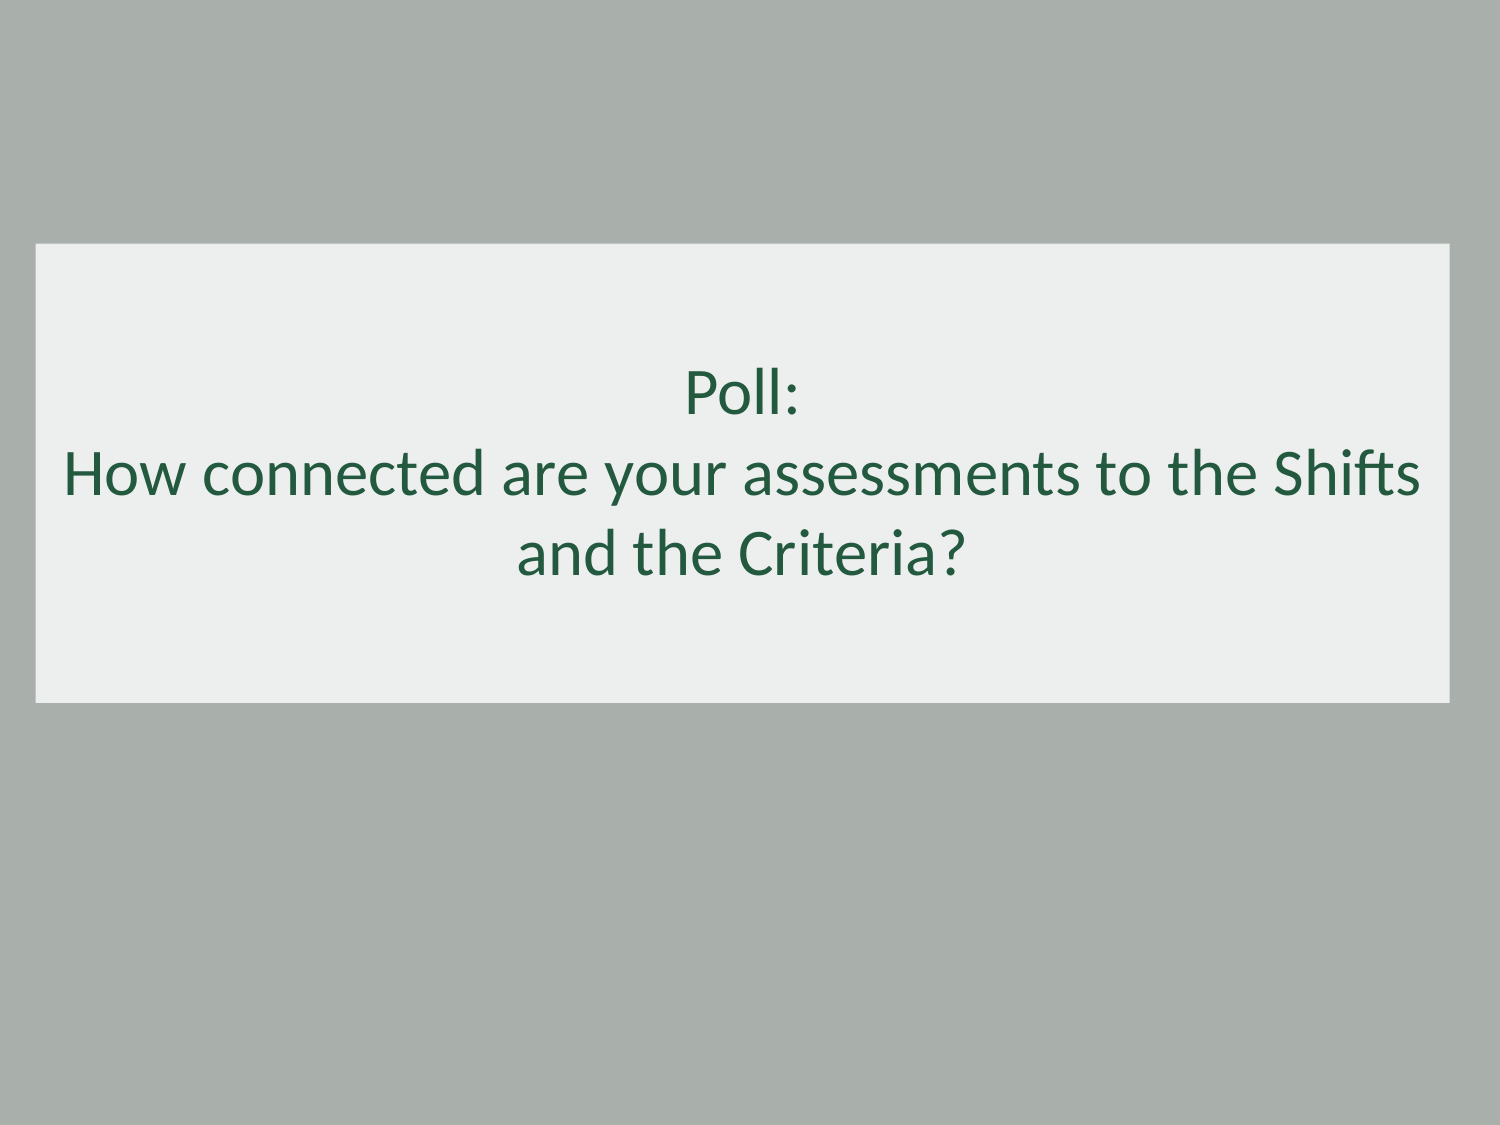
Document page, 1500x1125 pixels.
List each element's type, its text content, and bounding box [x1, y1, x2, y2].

title Poll: How connected are your assessments to the Shifts and the Criteria? [35, 243, 1450, 703]
